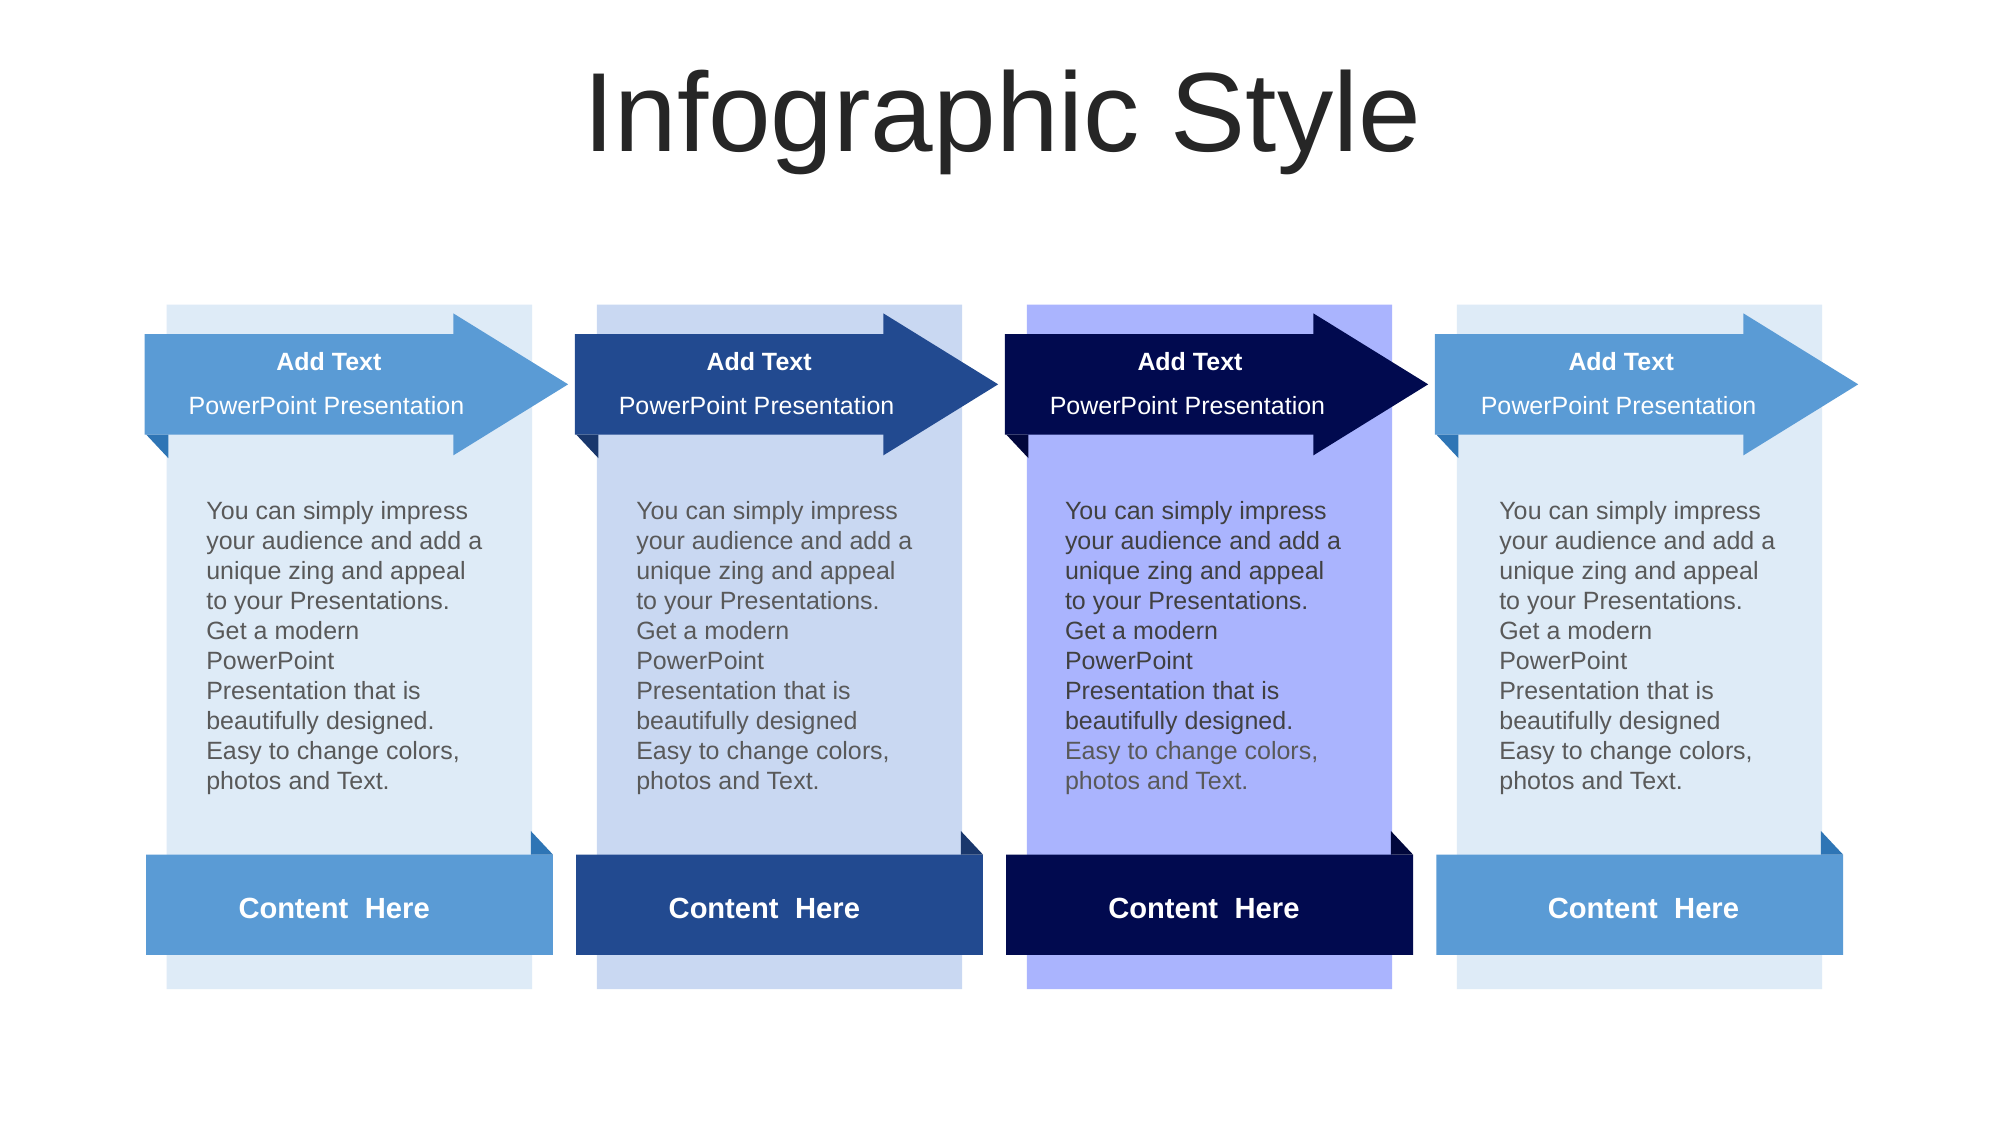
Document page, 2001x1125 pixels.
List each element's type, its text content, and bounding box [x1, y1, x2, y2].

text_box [1006, 830, 1414, 956]
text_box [1436, 830, 1844, 956]
text_box [166, 304, 533, 313]
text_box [146, 830, 553, 956]
text_box You can simply impress your audience and add a unique zing and appeal to your Presentations. Get a modern PowerPoint Presentation that is beautifully designed Easy to change colors, photos and Text. [1484, 487, 1795, 802]
text_box You can simply impress your audience and add a unique zing and appeal to your Presentations. Get a modern PowerPoint Presentation that is beautifully designed. Easy to change colors, photos and Text. [1050, 487, 1361, 802]
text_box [1436, 313, 1859, 459]
text_box [166, 459, 533, 830]
text_box You can simply impress your audience and add a unique zing and appeal to your Presentations. Get a modern PowerPoint Presentation that is beautifully designed. Easy to change colors, photos and Text. [191, 487, 502, 802]
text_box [576, 830, 984, 956]
text_box [596, 956, 963, 990]
text_box [166, 956, 533, 990]
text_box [144, 313, 569, 459]
list Infographic Style [53, 55, 1952, 175]
text_box [596, 304, 963, 313]
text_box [582, 338, 937, 428]
text_box You can simply impress your audience and add a unique zing and appeal to your Presentations. Get a modern PowerPoint Presentation that is beautifully designed Easy to change colors, photos and Text. [621, 487, 932, 802]
text_box [596, 459, 963, 830]
text_box [1026, 956, 1393, 990]
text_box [574, 313, 999, 459]
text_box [152, 338, 507, 428]
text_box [1004, 313, 1429, 459]
text_box [1456, 956, 1823, 990]
text_box [1456, 459, 1823, 830]
text_box [1456, 304, 1823, 313]
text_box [1013, 338, 1368, 428]
text_box [1026, 459, 1393, 830]
text_box [1026, 304, 1393, 313]
